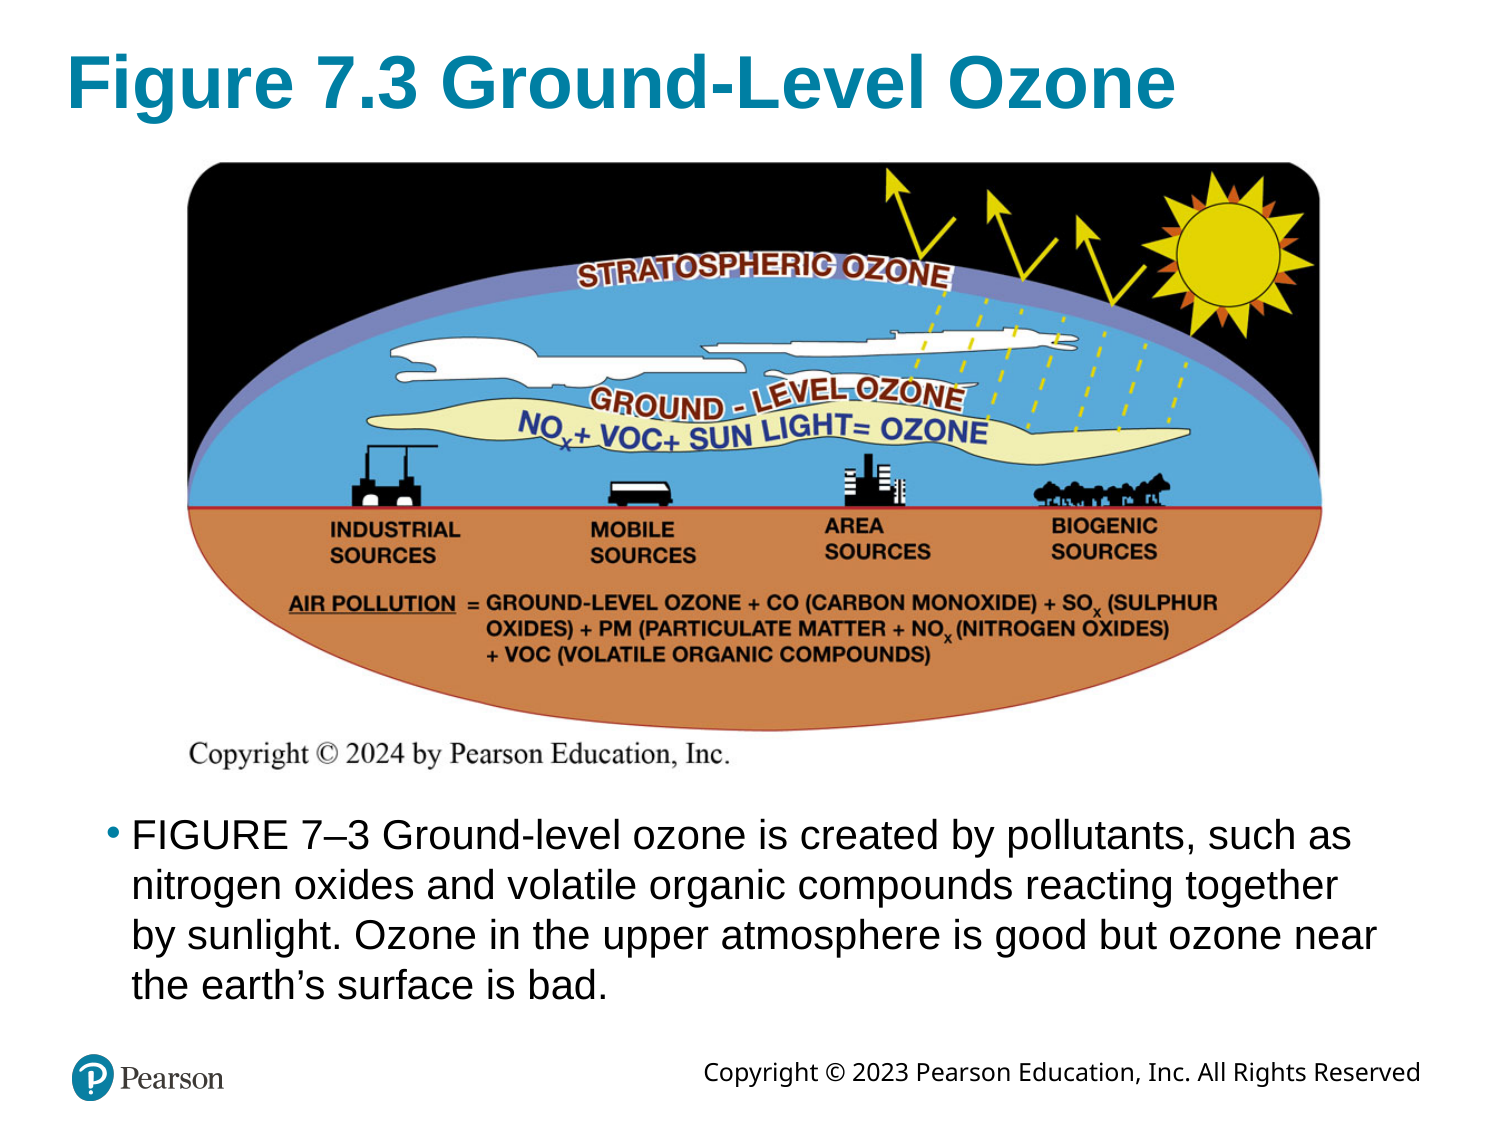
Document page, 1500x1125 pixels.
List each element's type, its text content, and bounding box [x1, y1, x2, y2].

list FIGURE 7–3 Ground-level ozone is created by pollutants, such as nitrogen oxides and volatile organic compounds reacting together by sunlight. Ozone in the upper atmosphere is good but ozone near the earth’s surface is bad. [89, 800, 1394, 1024]
picture [80, 1063, 106, 1088]
picture [72, 1087, 83, 1101]
picture [72, 1054, 88, 1070]
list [183, 159, 1325, 773]
picture [98, 1054, 224, 1101]
title Figure 7.3 Ground-Level Ozone [66, 24, 1417, 131]
